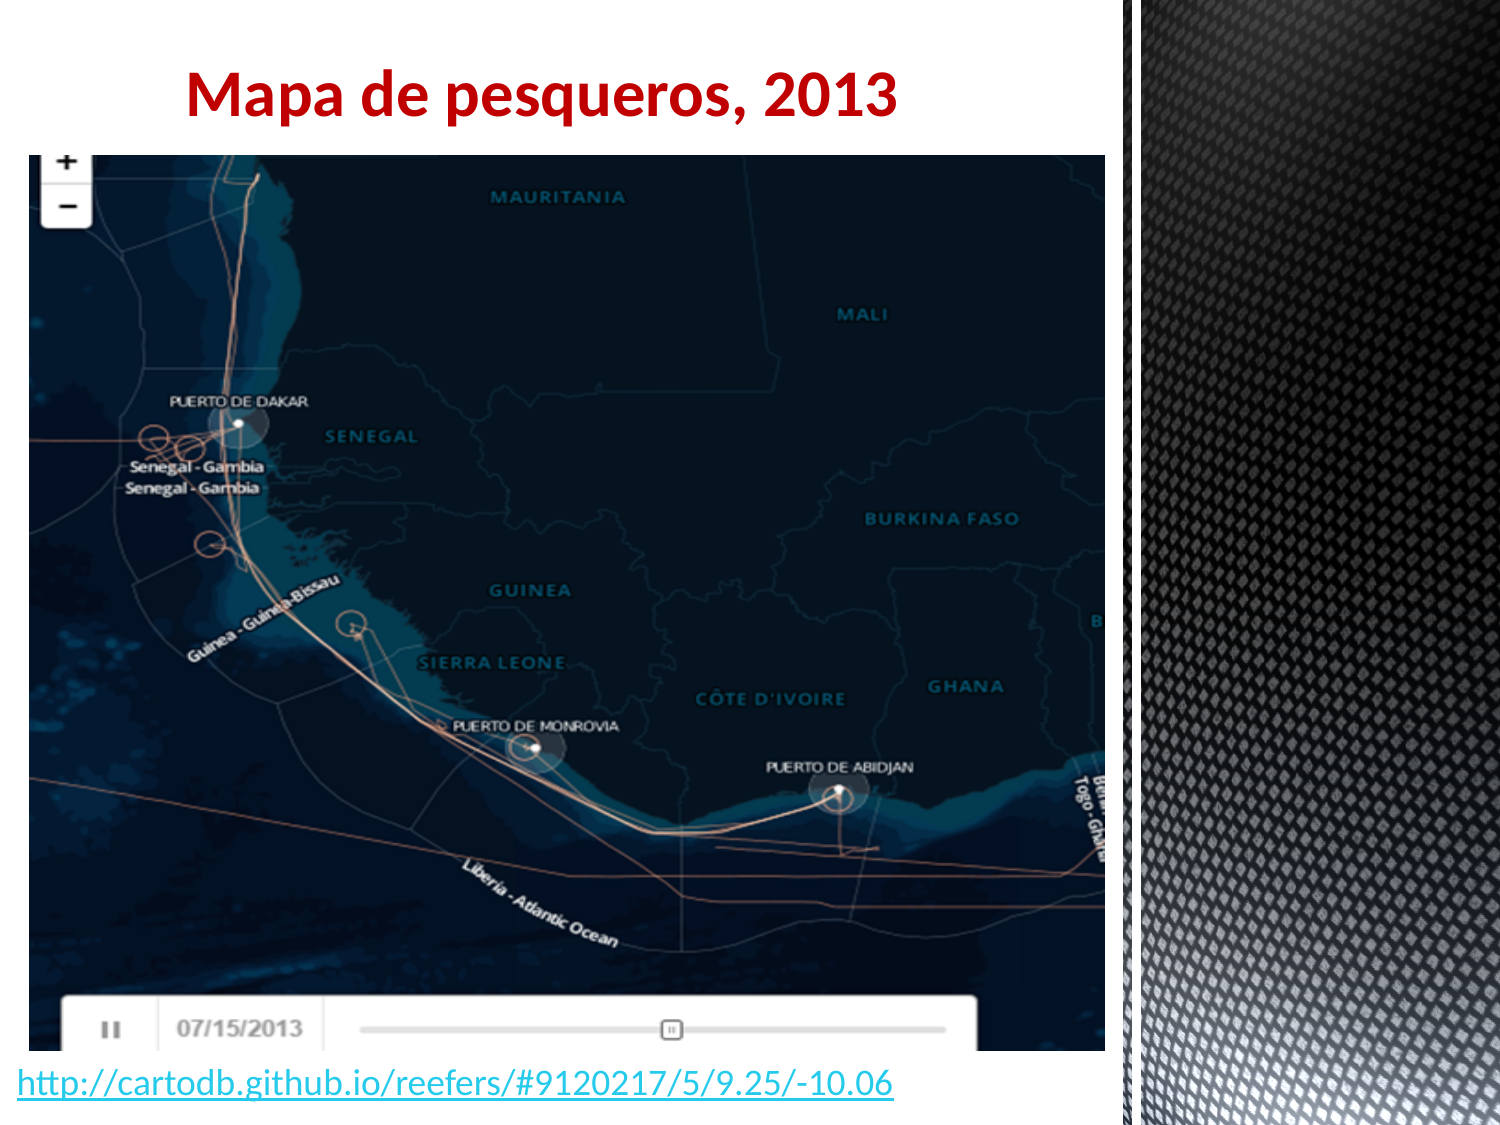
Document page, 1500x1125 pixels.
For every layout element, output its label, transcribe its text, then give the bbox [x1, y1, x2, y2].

picture [1123, 0, 1500, 1125]
text_box Mapa de pesqueros, 2013 [1, 42, 1084, 138]
picture [29, 155, 1105, 1052]
text_box http://cartodb.github.io/reefers/#9120217/5/9.25/-10.06 [1, 1050, 1290, 1111]
